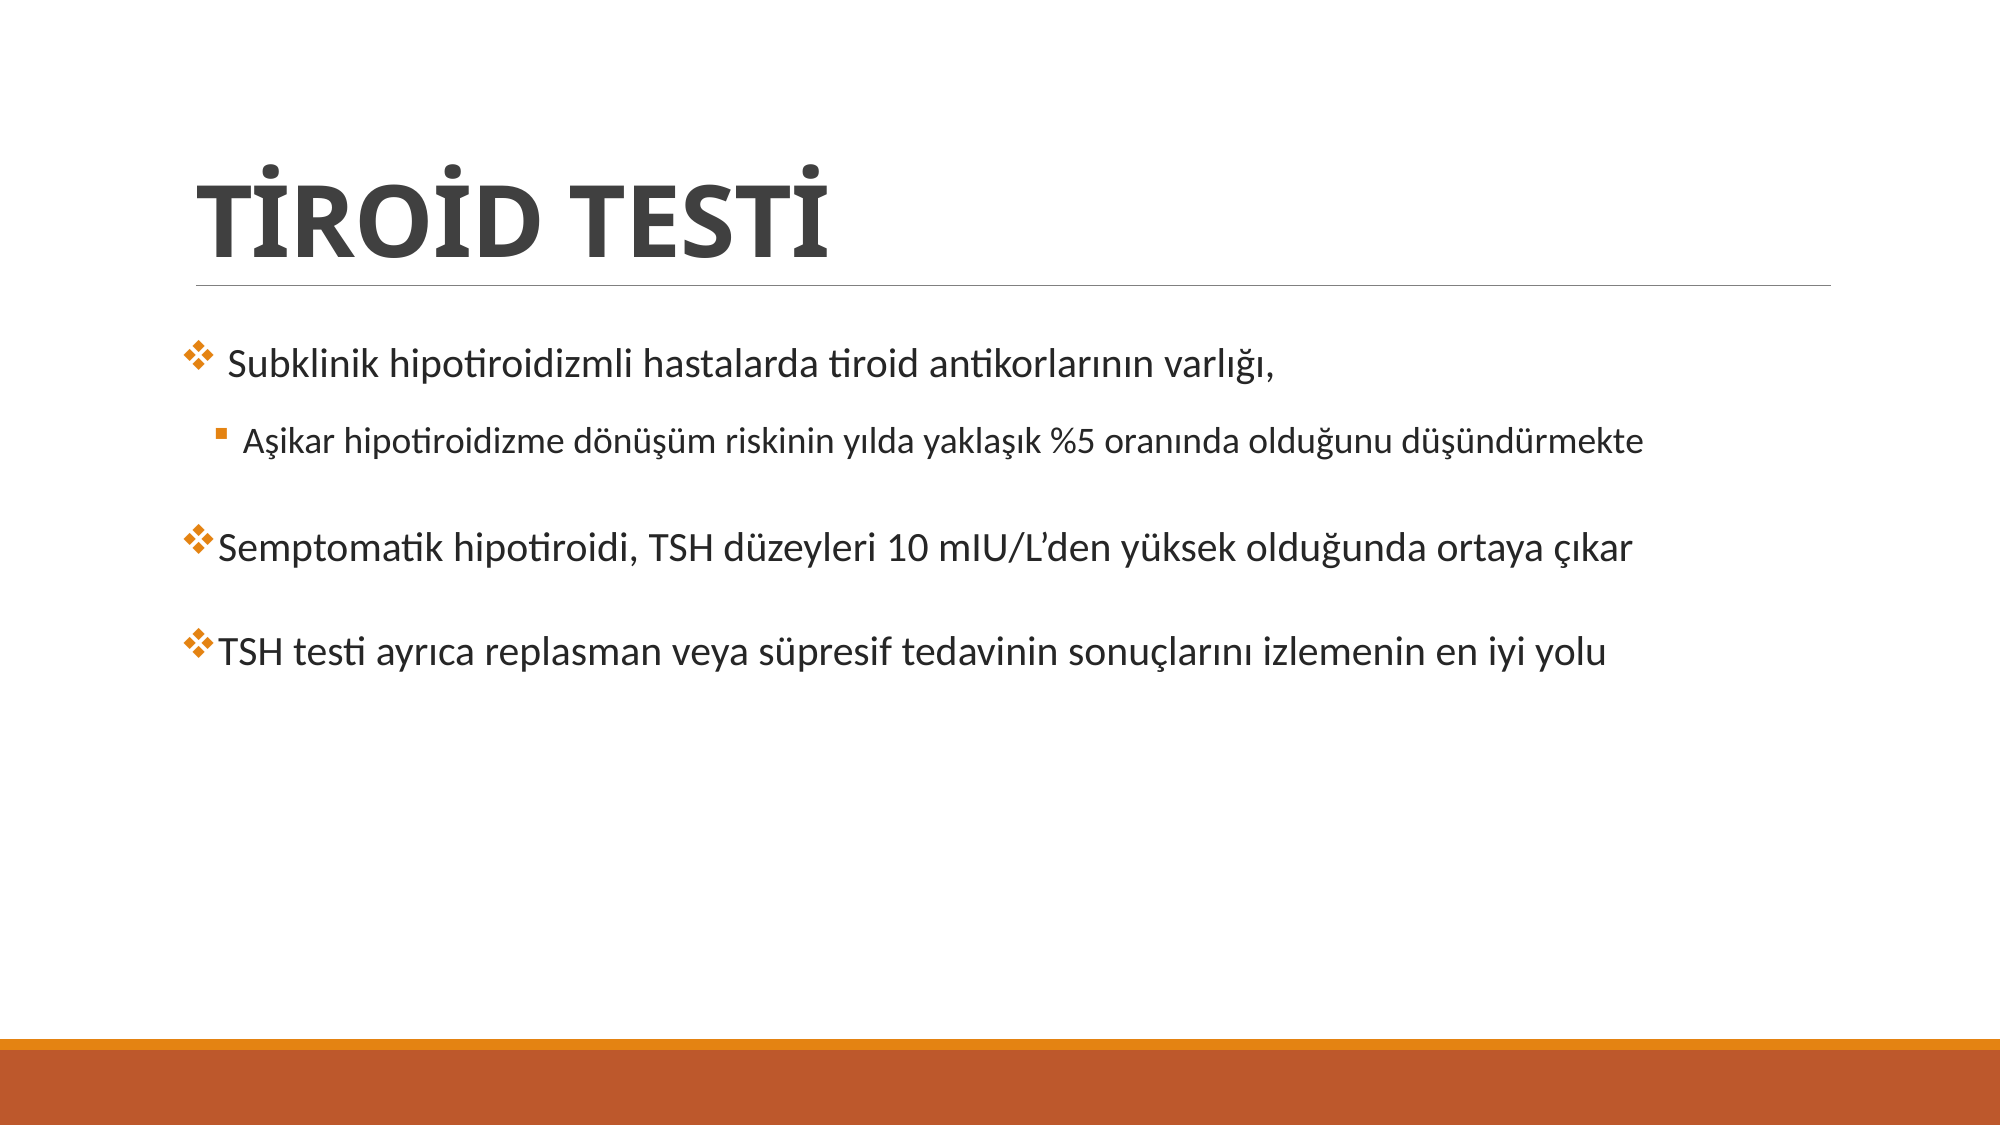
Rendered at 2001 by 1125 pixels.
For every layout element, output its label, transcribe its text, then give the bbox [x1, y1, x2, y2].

list Subklinik hipotiroidizmli hastalarda tiroid antikorlarının varlığı, Aşikar hipotiroidizme dönüşüm riskinin yılda yaklaşık %5 oranında olduğunu düşündürmekte Semptomatik hipotiroidi, TSH düzeyleri 10 mIU/L’den yüksek olduğunda ortaya çıkar TSH testi ayrıca replasman veya süpresif tedavinin sonuçlarını izlemenin en iyi yolu [180, 302, 1830, 1029]
title TİROİD TESTİ [180, 47, 1830, 285]
